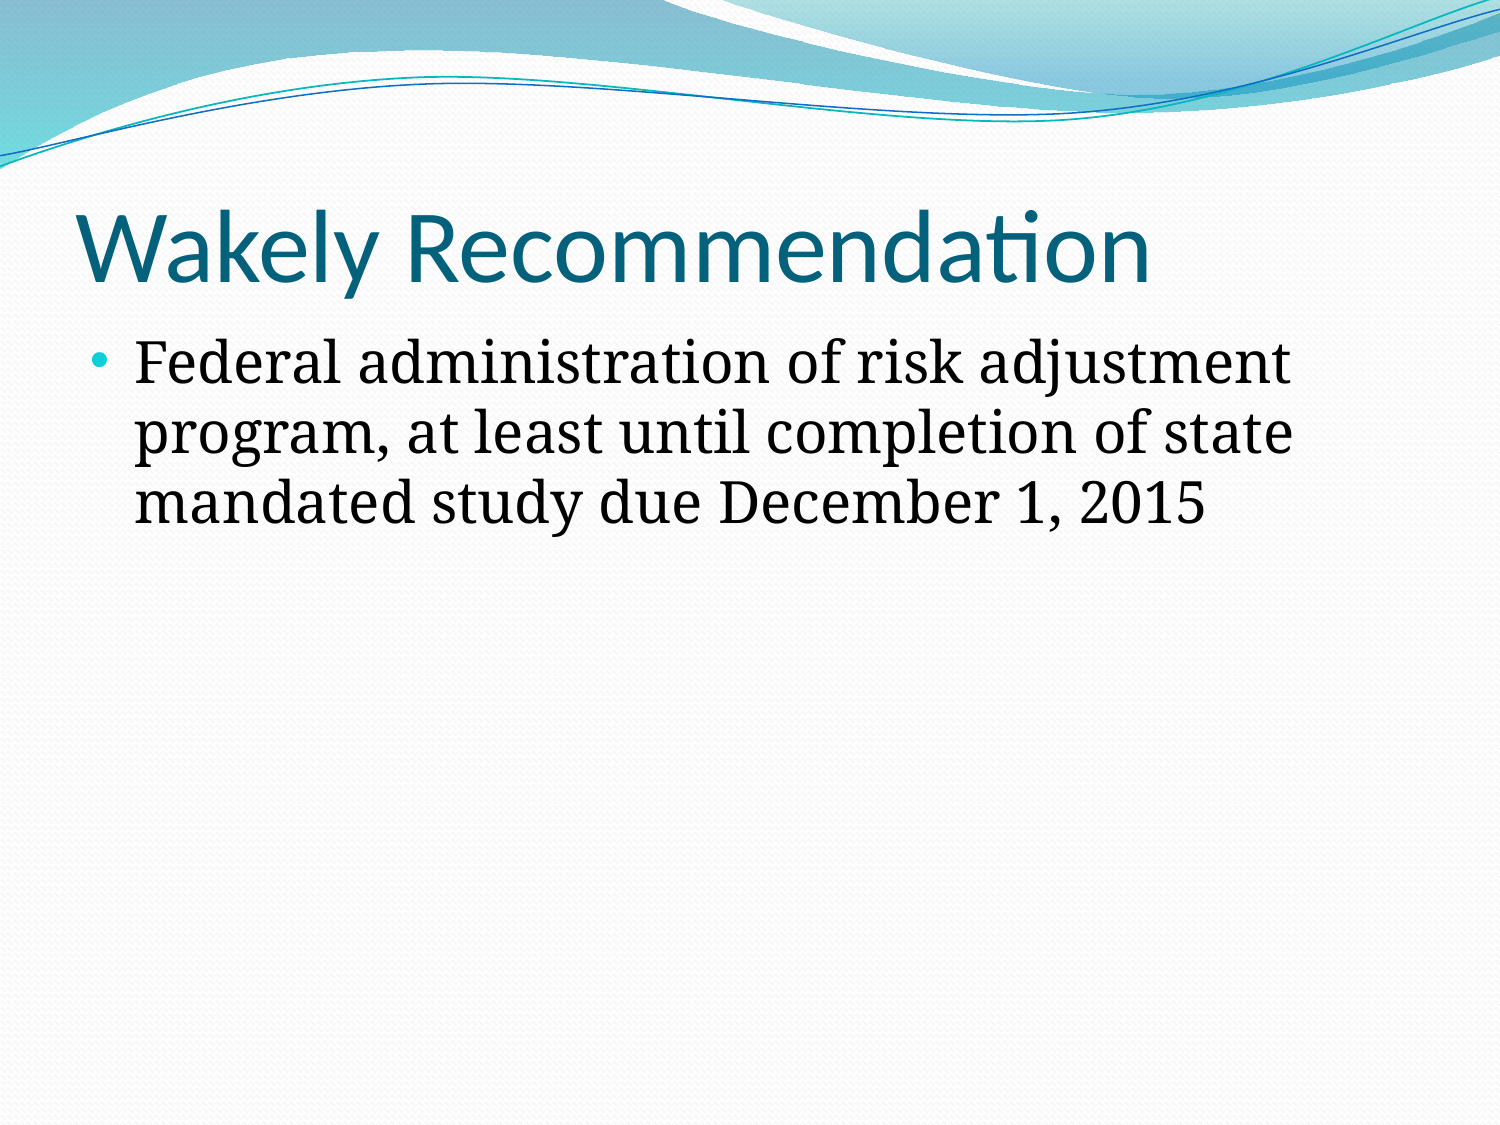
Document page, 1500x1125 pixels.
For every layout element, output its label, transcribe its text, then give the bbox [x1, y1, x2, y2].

list Federal administration of risk adjustment program, at least until completion of state mandated study due December 1, 2015 [75, 317, 1425, 1038]
title Wakely Recommendation [75, 115, 1425, 303]
